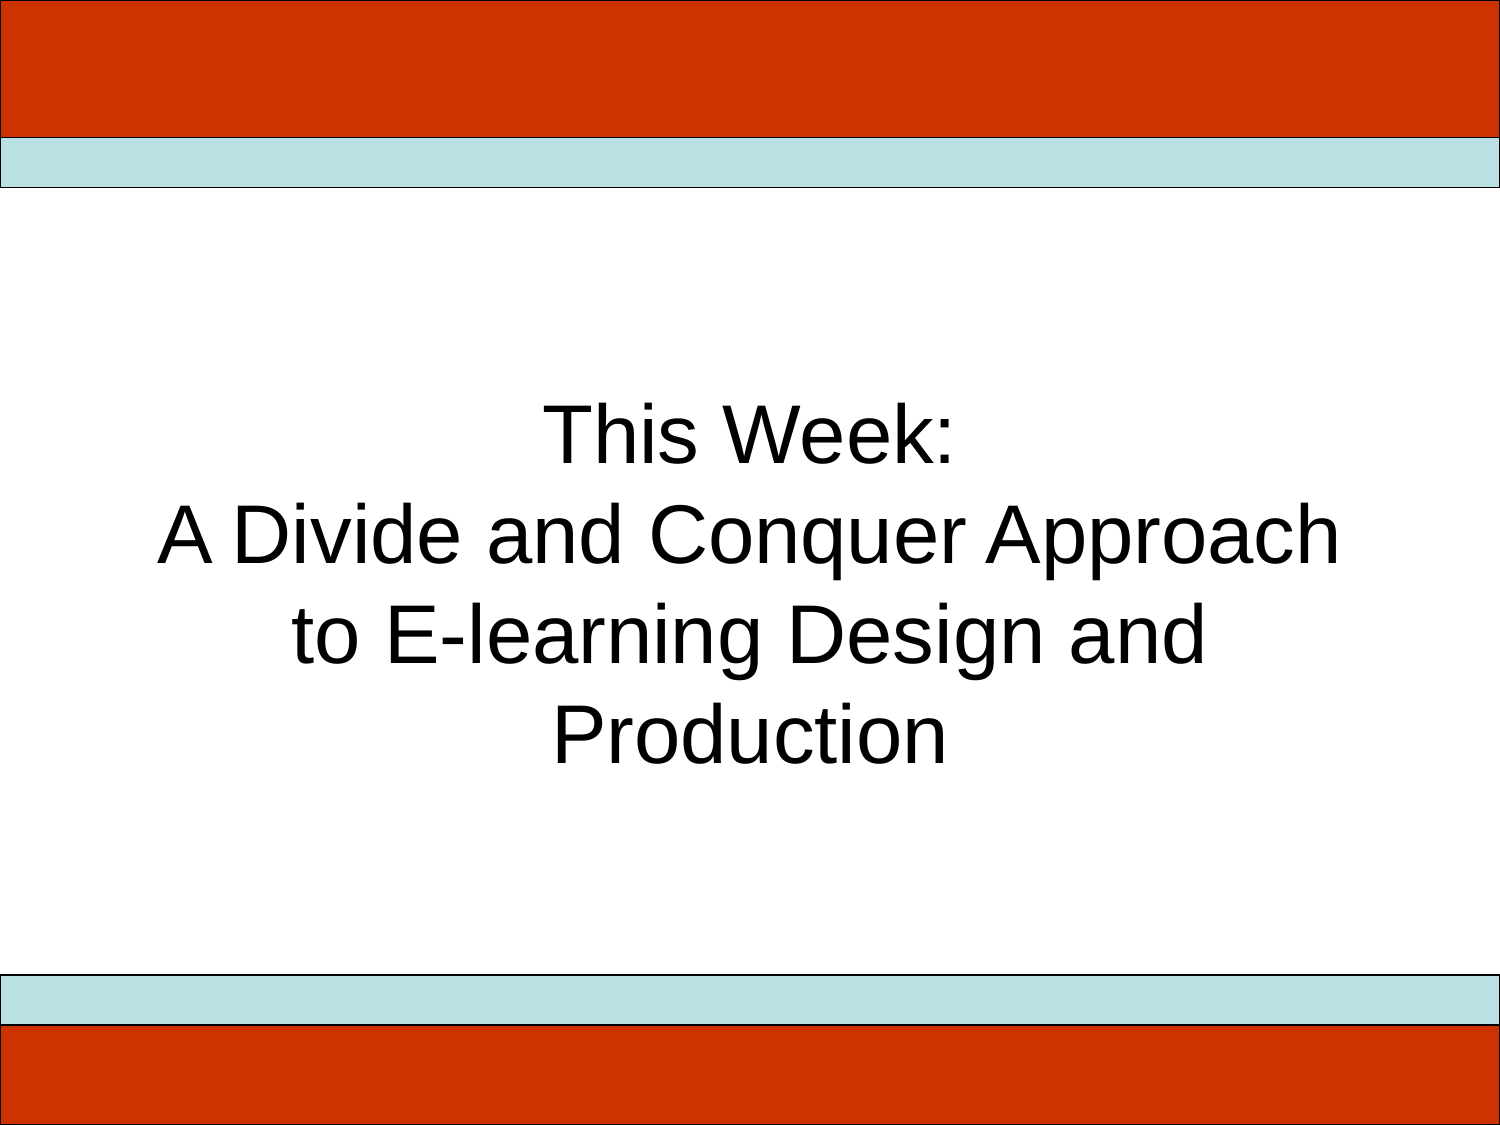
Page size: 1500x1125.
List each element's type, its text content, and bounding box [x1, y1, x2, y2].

text_box [0, 1025, 1500, 1125]
text_box [0, 0, 1500, 137]
title This Week: A Divide and Conquer Approach to E-learning Design and Production [112, 349, 1388, 812]
text_box [0, 975, 1500, 1025]
text_box [0, 137, 1500, 188]
